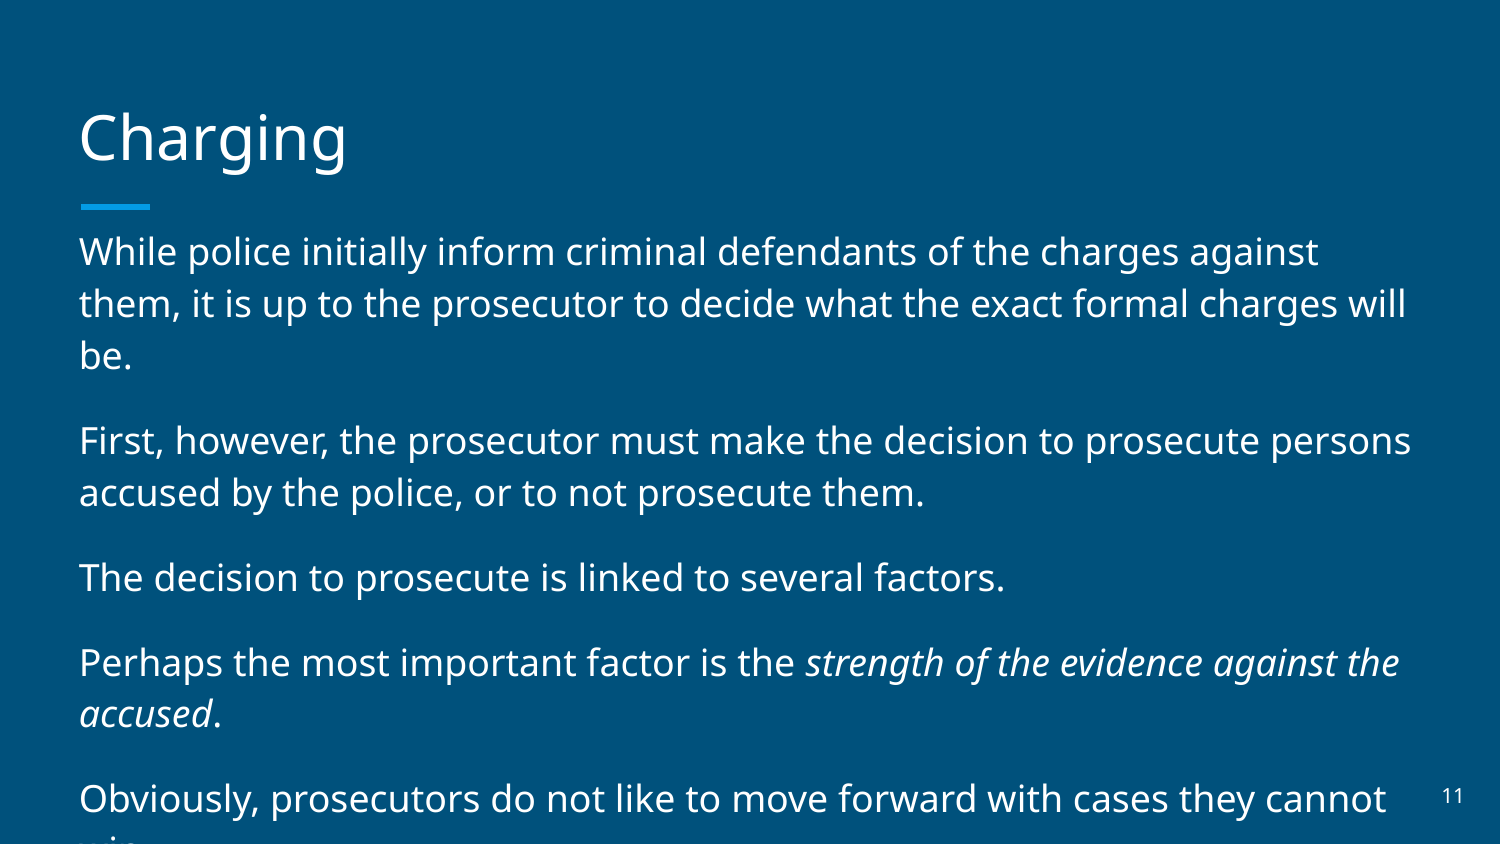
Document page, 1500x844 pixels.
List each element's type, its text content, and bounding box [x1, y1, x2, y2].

list While police initially inform criminal defendants of the charges against them, it is up to the prosecutor to decide what the exact formal charges will be. First, however, the prosecutor must make the decision to prosecute persons accused by the police, or to not prosecute them. The decision to prosecute is linked to several factors. Perhaps the most important factor is the strength of the evidence against the accused. Obviously, prosecutors do not like to move forward with cases they cannot win. [63, 206, 1437, 765]
title Charging [63, 75, 1437, 188]
slide_number ‹#› [1389, 764, 1480, 830]
